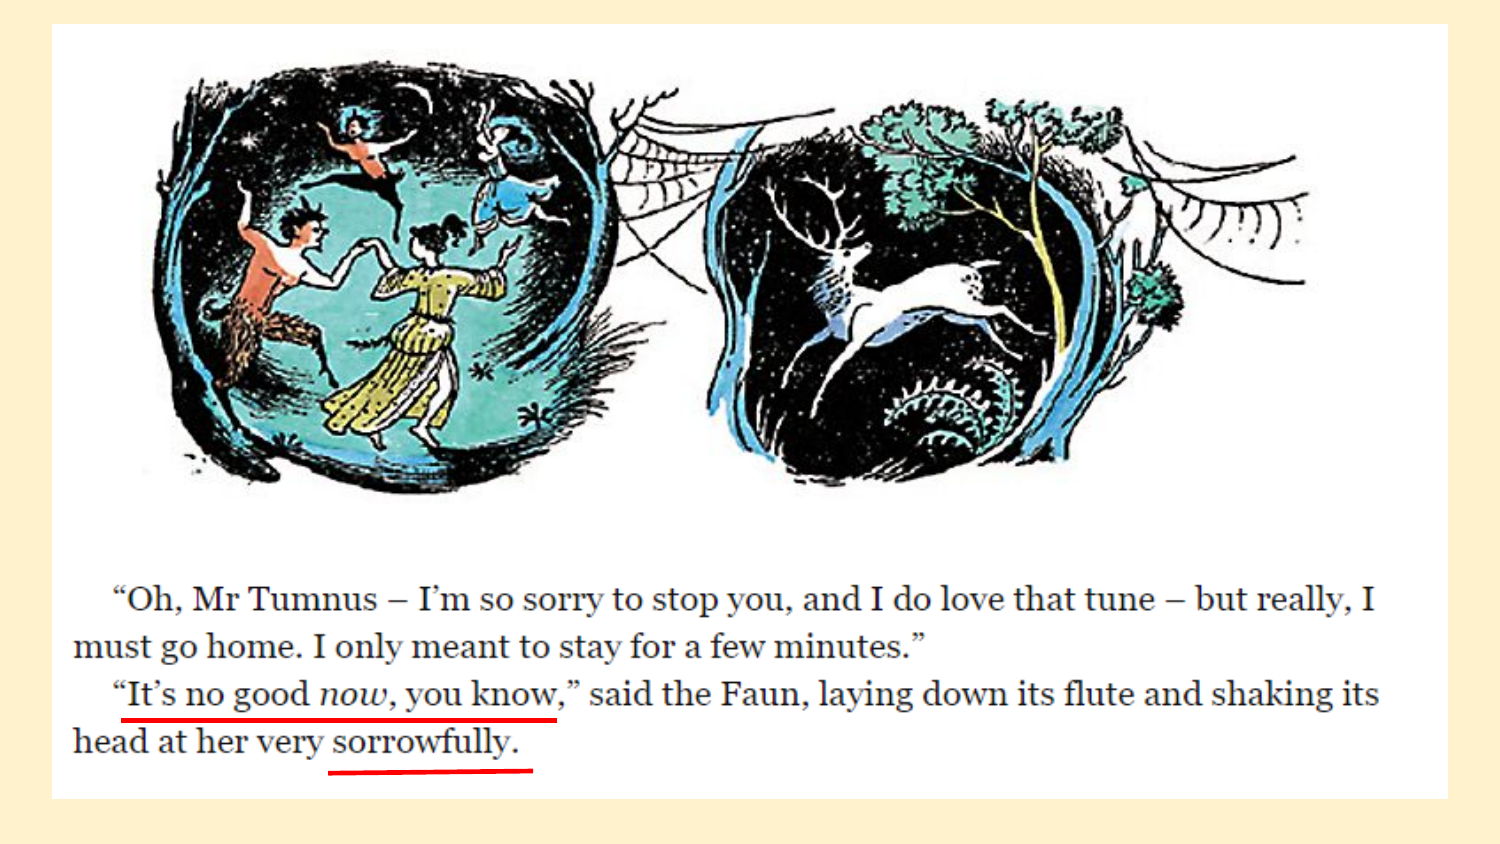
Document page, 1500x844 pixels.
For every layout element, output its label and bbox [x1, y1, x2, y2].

text_box [327, 770, 534, 774]
picture [51, 24, 1449, 799]
